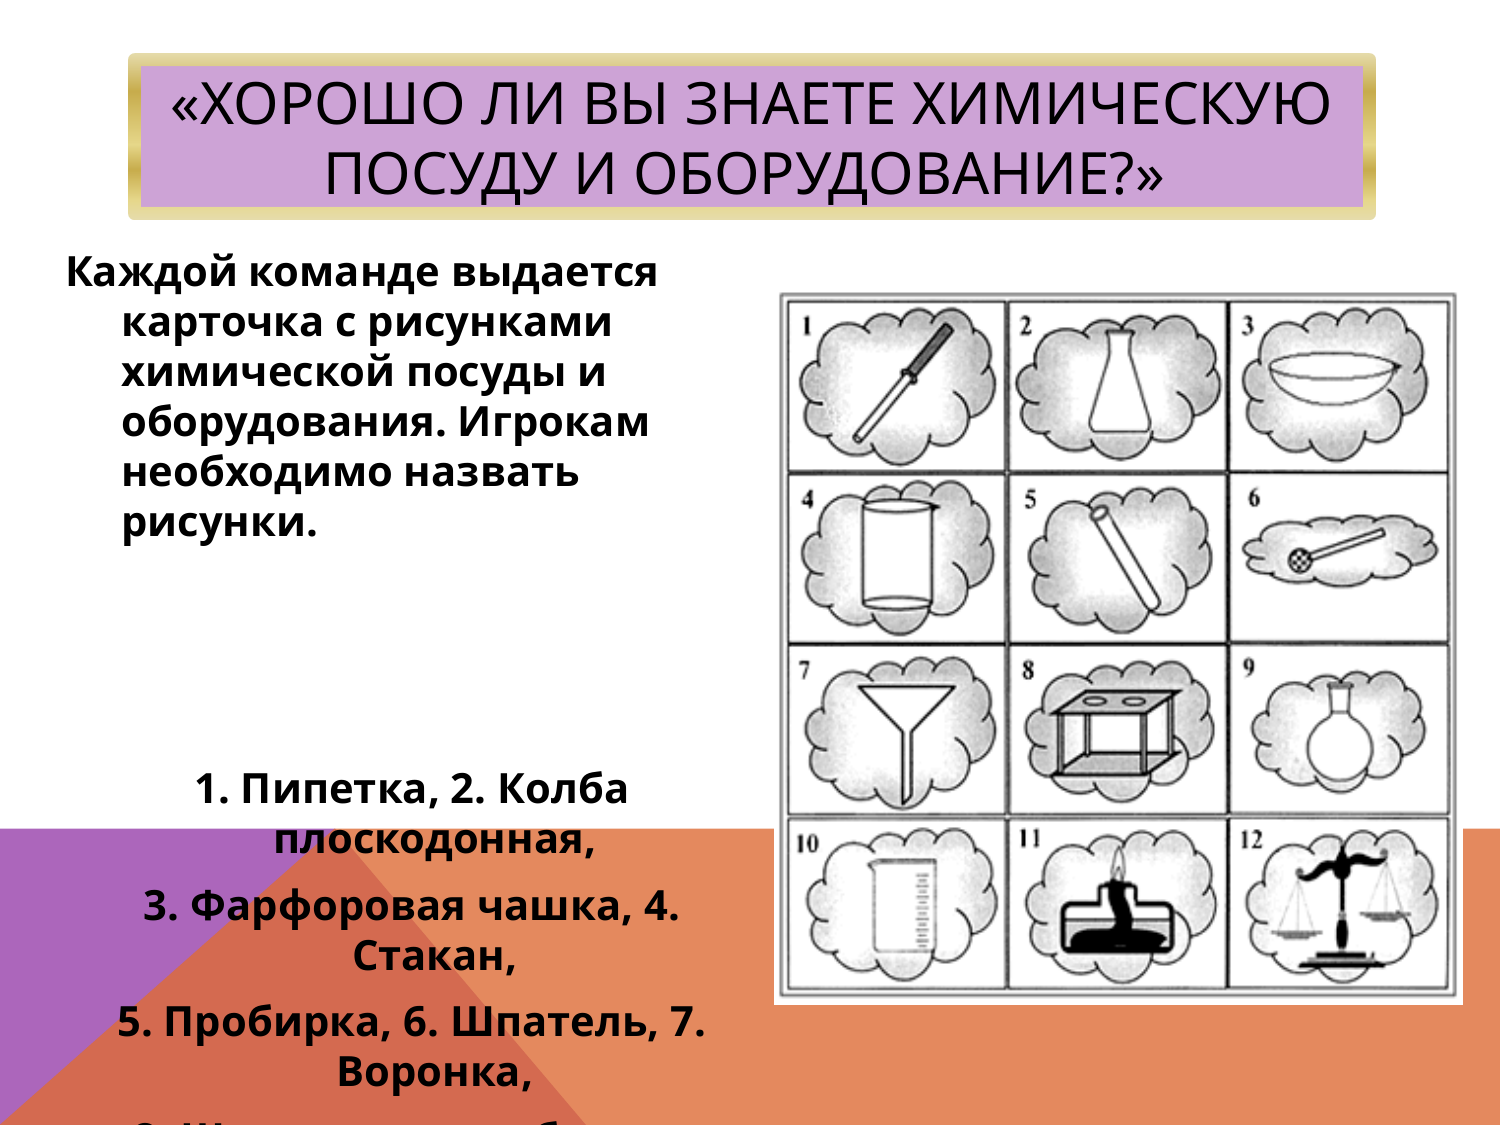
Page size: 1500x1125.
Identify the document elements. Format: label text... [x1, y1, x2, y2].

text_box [128, 53, 1377, 221]
list Каждой команде выдается карточка с рисунками химической посуды и оборудования. Игрокам необходимо назвать рисунки. 1. Пипетка, 2. Колба плоскодонная, 3. Фарфоровая чашка, 4. Стакан, 5. Пробирка, 6. Шпатель, 7. Воронка, 8. Штатив для пробирок, 9. Колба круглодонная, 10. Мерный стакан, 11. Спиртовка, 12. Весы. [50, 237, 775, 1125]
picture [773, 287, 1463, 1005]
